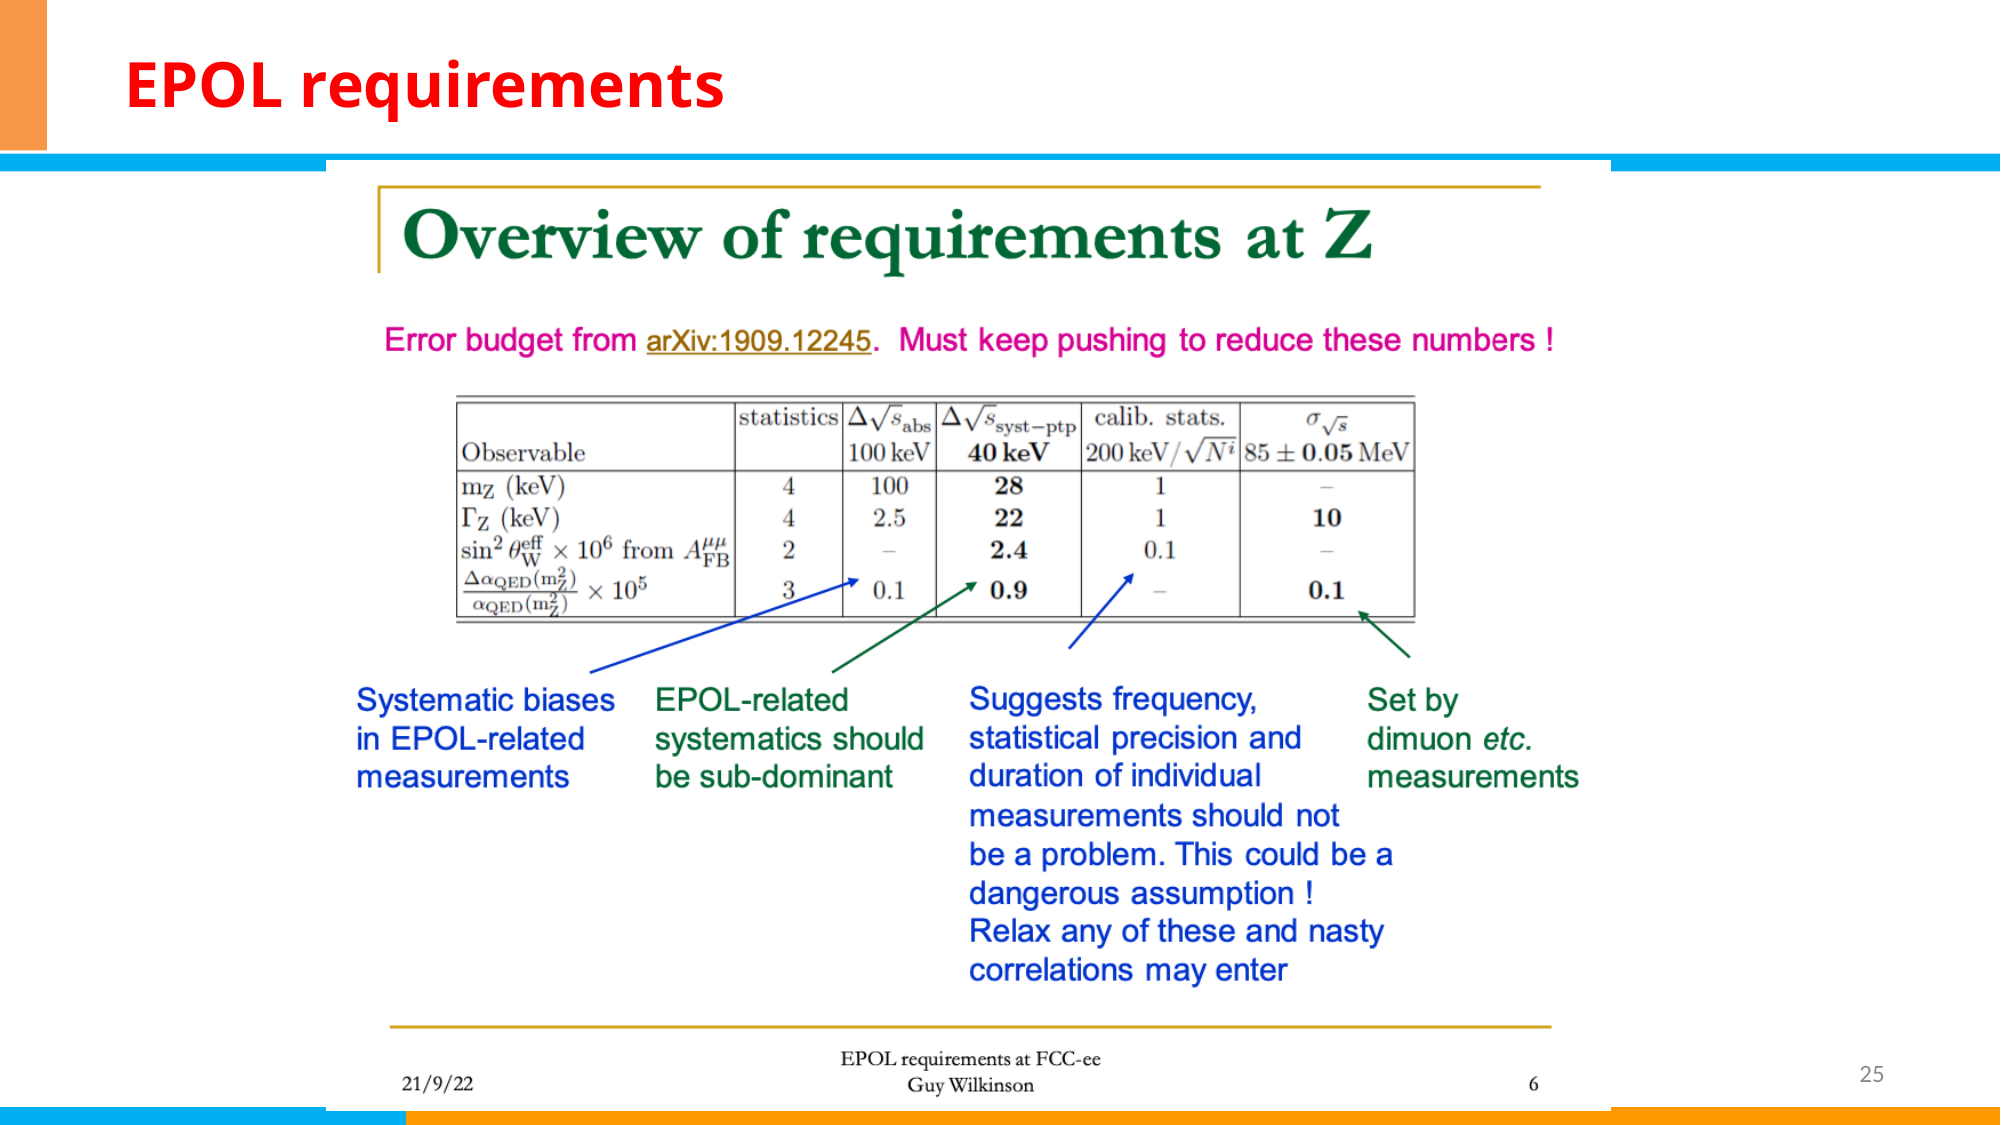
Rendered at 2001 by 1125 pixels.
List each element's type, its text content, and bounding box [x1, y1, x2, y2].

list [326, 160, 1611, 1112]
slide_number 25 [1615, 1042, 1900, 1103]
title EPOL requirements [109, 23, 1875, 143]
